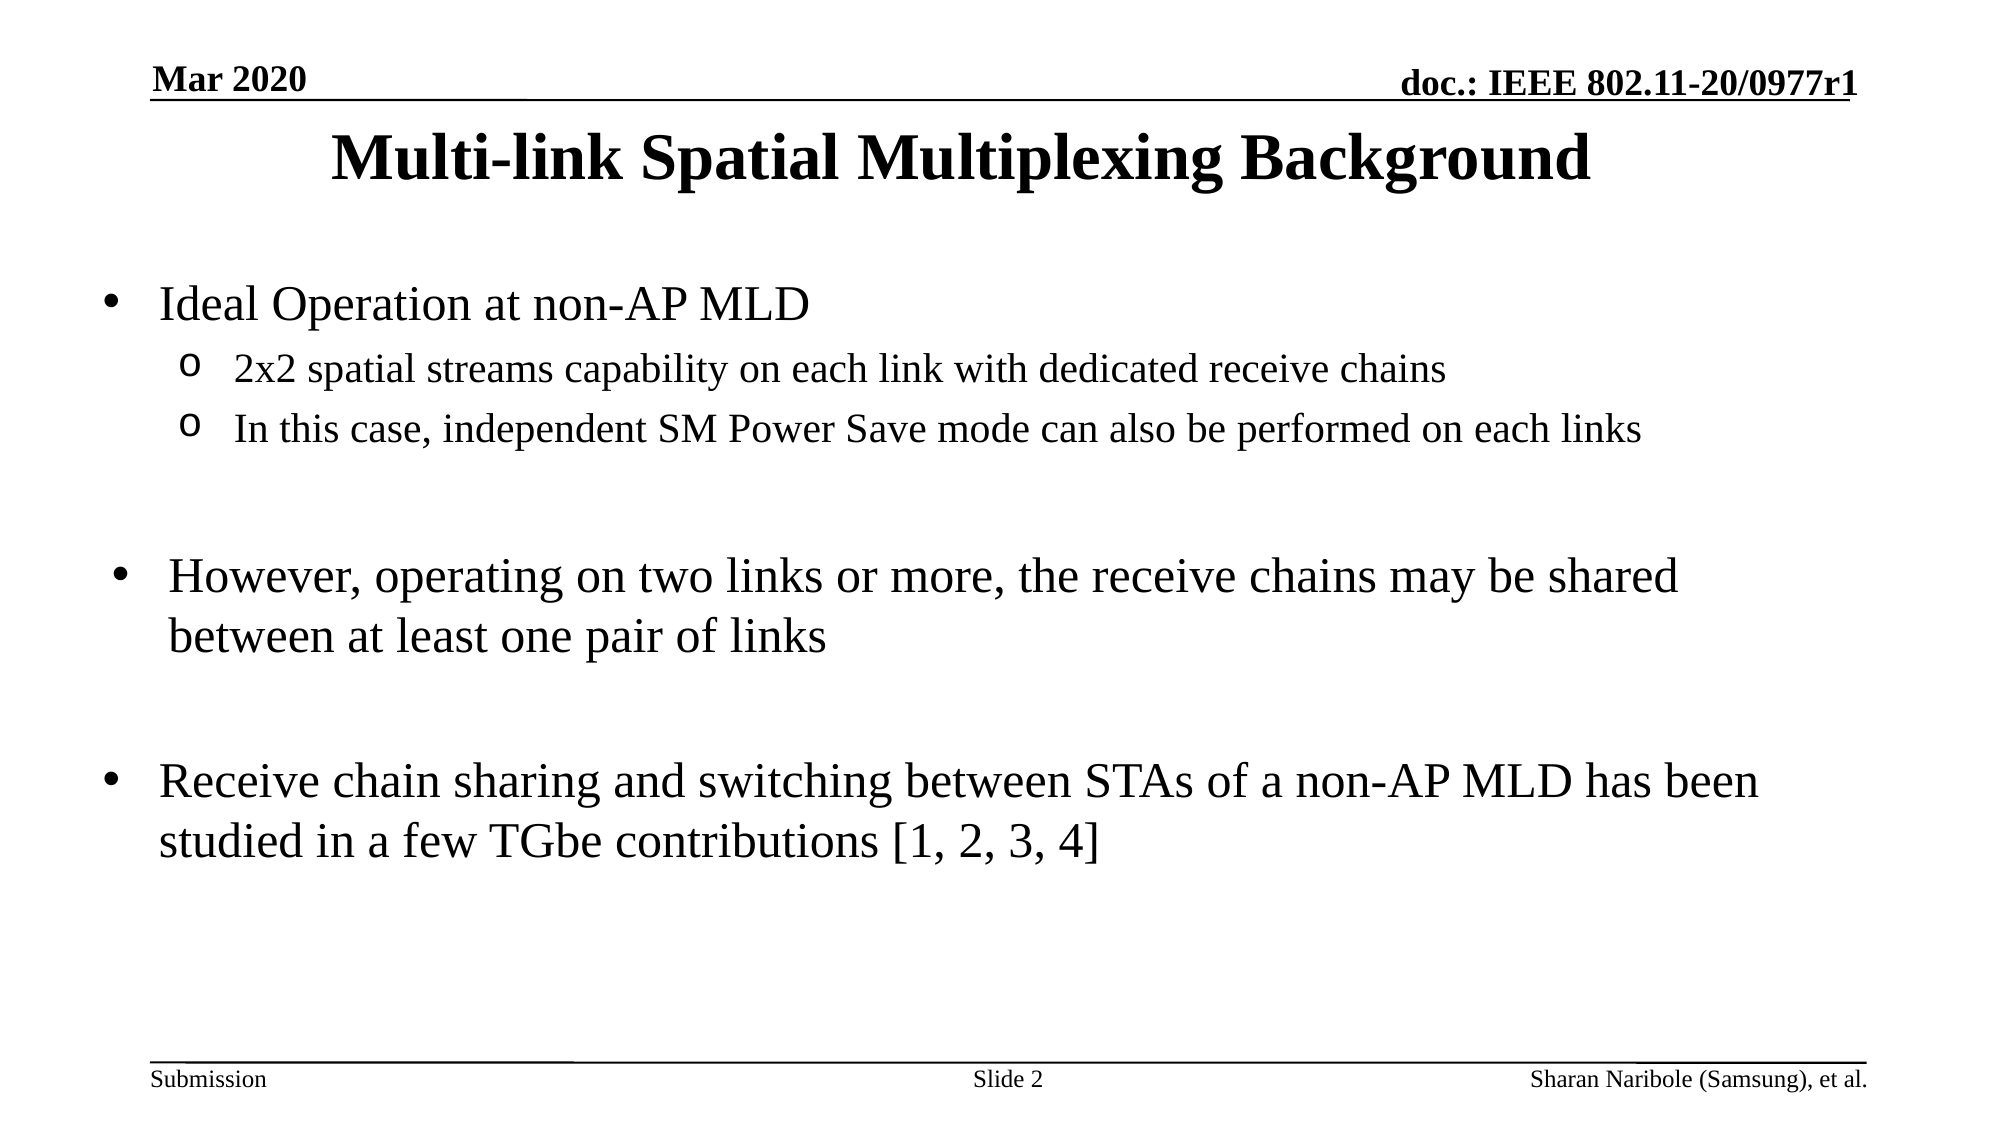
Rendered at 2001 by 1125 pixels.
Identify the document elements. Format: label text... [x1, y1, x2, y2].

list Ideal Operation at non-AP MLD 2x2 spatial streams capability on each link with dedicated receive chains In this case, independent SM Power Save mode can also be performed on each links However, operating on two links or more, the receive chains may be shared between at least one pair of links Receive chain sharing and switching between STAs of a non-AP MLD has been studied in a few TGbe contributions [1, 2, 3, 4] [87, 262, 1788, 938]
slide_number Slide 2 [950, 1061, 1067, 1123]
title Multi-link Spatial Multiplexing Background [112, 65, 1813, 241]
footer Sharan Naribole (Samsung), et al. [1171, 1061, 1869, 1093]
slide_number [152, 54, 563, 100]
